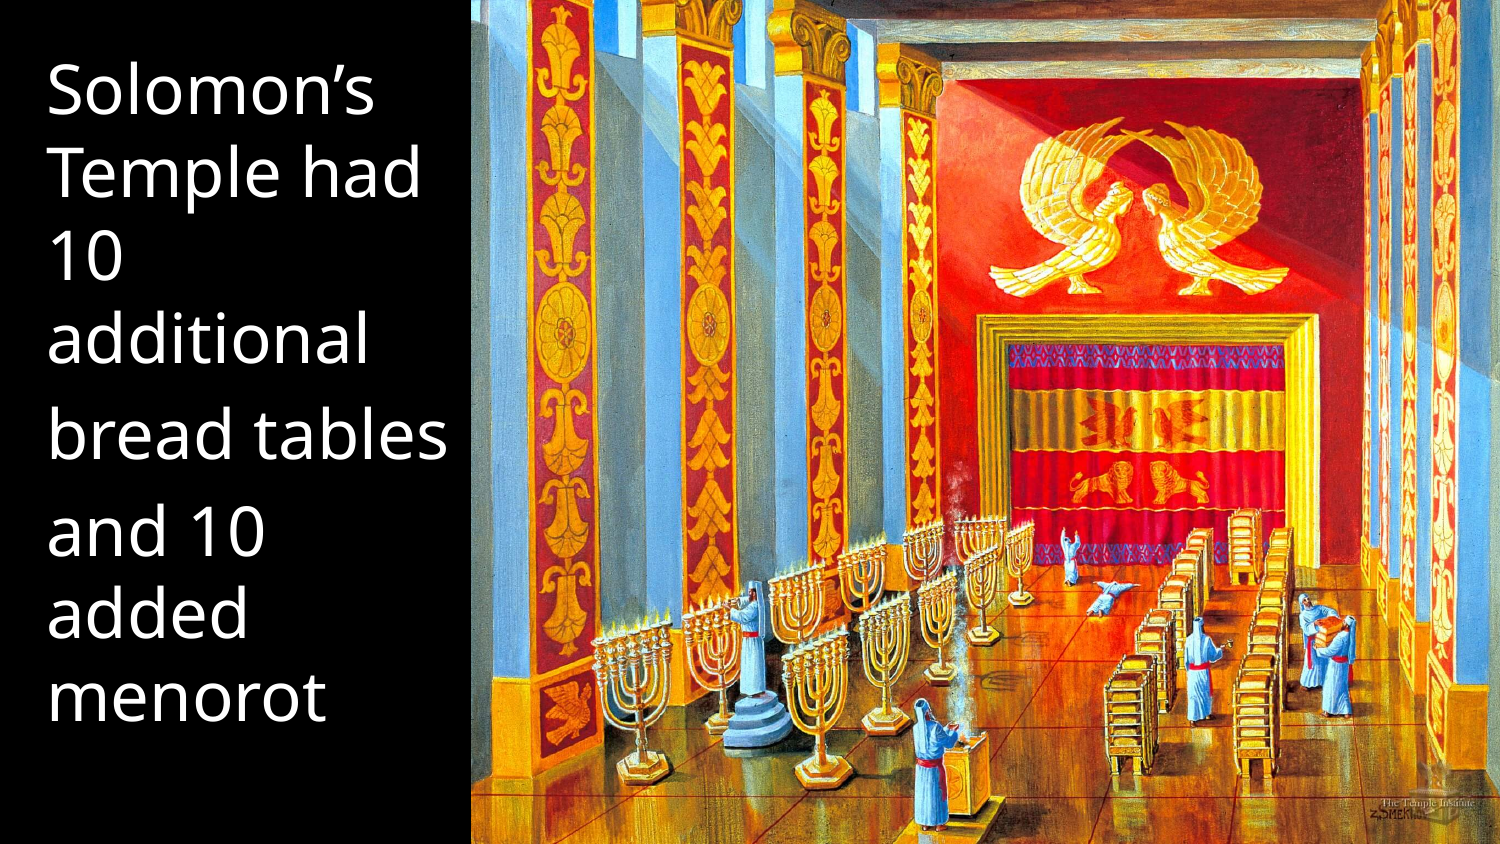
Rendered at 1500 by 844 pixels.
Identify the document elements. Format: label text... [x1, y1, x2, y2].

list Solomon’s Temple had 10 additional bread tables and 10 added menorot [37, 41, 459, 803]
picture [471, 0, 1500, 844]
